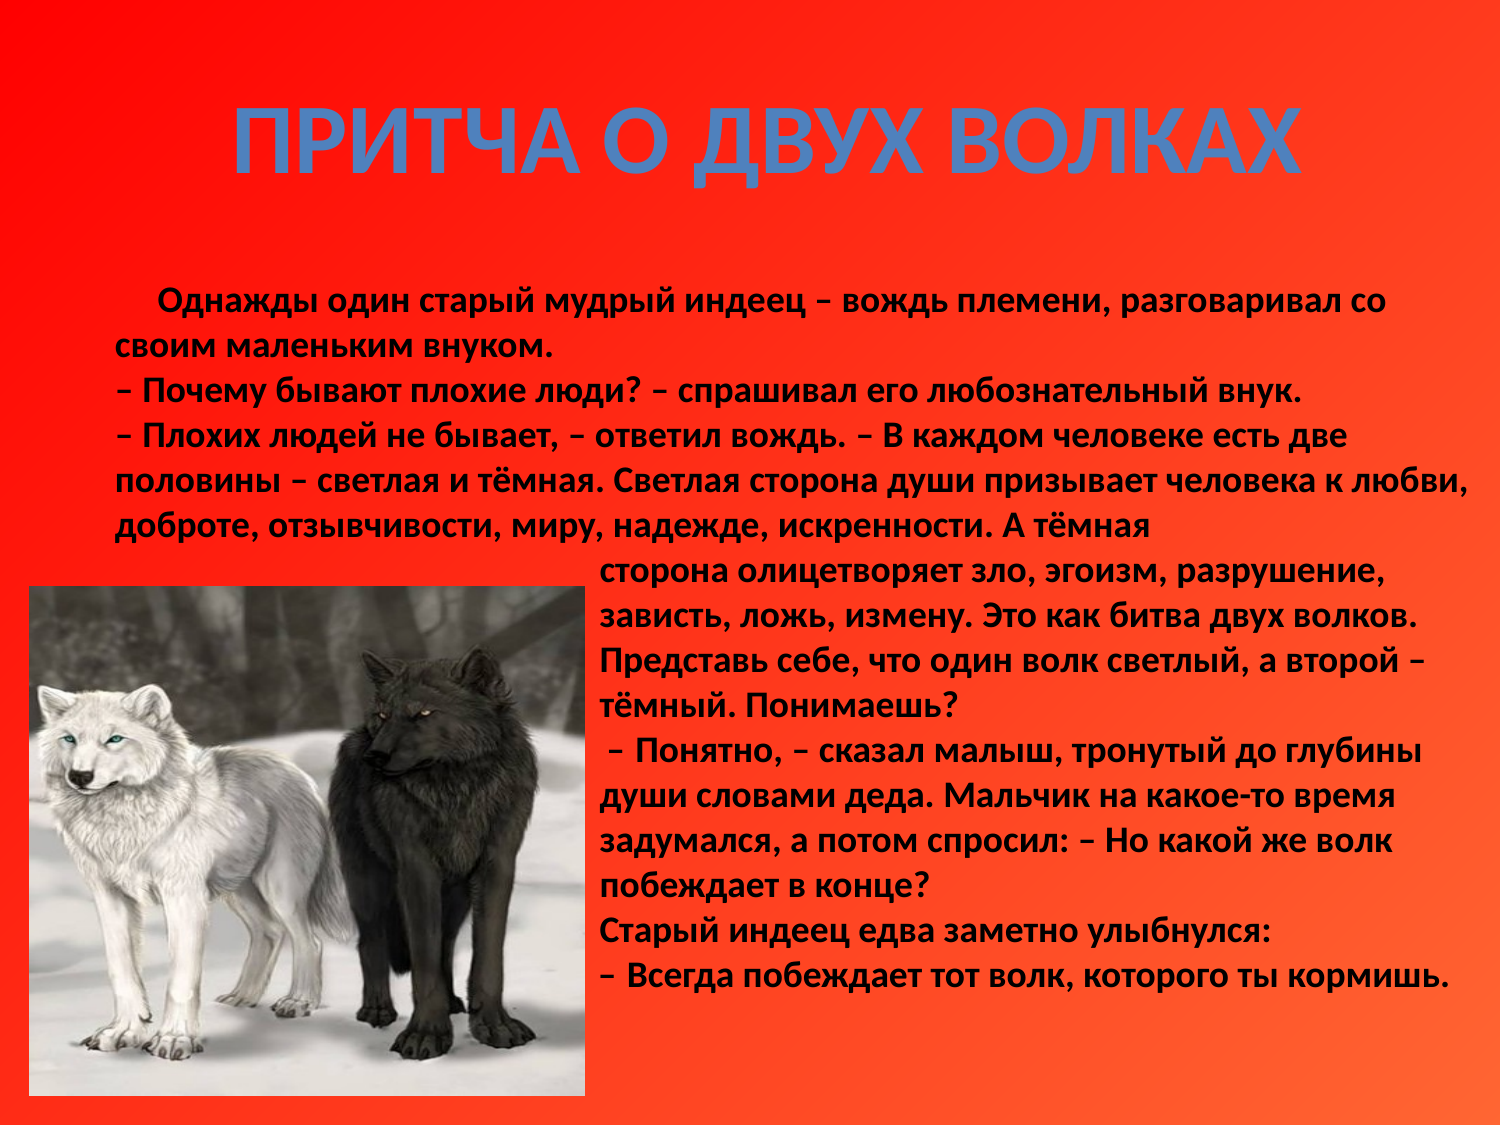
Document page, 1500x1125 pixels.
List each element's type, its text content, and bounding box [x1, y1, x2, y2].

picture [29, 585, 585, 1096]
text_box Притча о двух волках [112, 66, 1424, 202]
text_box Однажды один старый мудрый индеец – вождь племени, разговаривал со своим маленьким внуком. – Почему бывают плохие люди? – спрашивал его любознательный внук. – Плохих людей не бывает, – ответил вождь. – В каждом человеке есть две половины – светлая и тёмная. Светлая сторона души призывает человека к любви, доброте, отзывчивости, миру, надежде, искренности. А тёмная сторона олицетворяет зло, эгоизм, разрушение, зависть, ложь, измену. Это как битва двух волков. Представь себе, что один волк светлый, а второй – тёмный. Понимаешь? – Понятно, – сказал малыш, тронутый до глубины души словами деда. Мальчик на какое-то время задумался, а потом спросил: – Но какой же волк побеждает в конце? Старый индеец едва заметно улыбнулся: – Всегда побеждает тот волк, которого ты кормишь. [100, 267, 1500, 1047]
